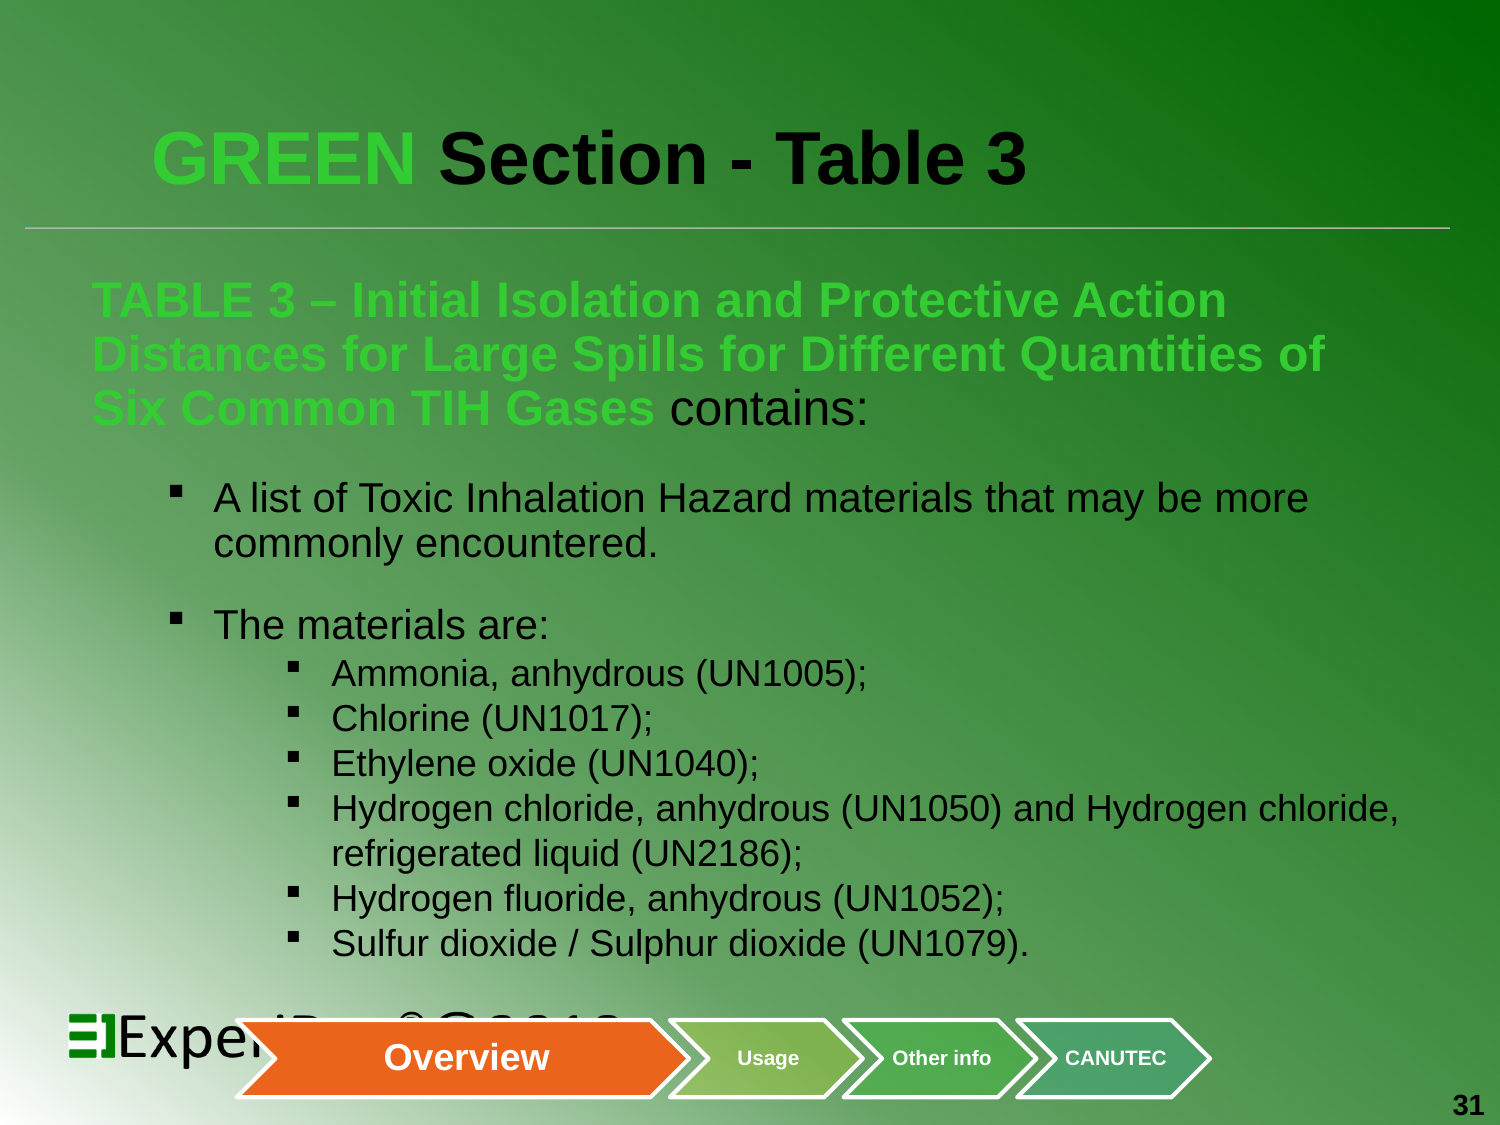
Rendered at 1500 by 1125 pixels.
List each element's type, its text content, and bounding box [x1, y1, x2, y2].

slide_number 31 [1393, 1078, 1500, 1125]
list TABLE 3 – Initial Isolation and Protective Action Distances for Large Spills for Different Quantities of Six Common TIH Gases contains: A list of Toxic Inhalation Hazard materials that may be more commonly encountered. The materials are: Ammonia, anhydrous (UN1005); Chlorine (UN1017); Ethylene oxide (UN1040); Hydrogen chloride, anhydrous (UN1050) and Hydrogen chloride, refrigerated liquid (UN2186); Hydrogen fluoride, anhydrous (UN1052); Sulfur dioxide / Sulphur dioxide (UN1079). [76, 267, 1424, 963]
picture [0, 0, 1500, 1125]
text_box GREEN Section - Table 3 [136, 101, 1412, 232]
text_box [235, 999, 1211, 1118]
